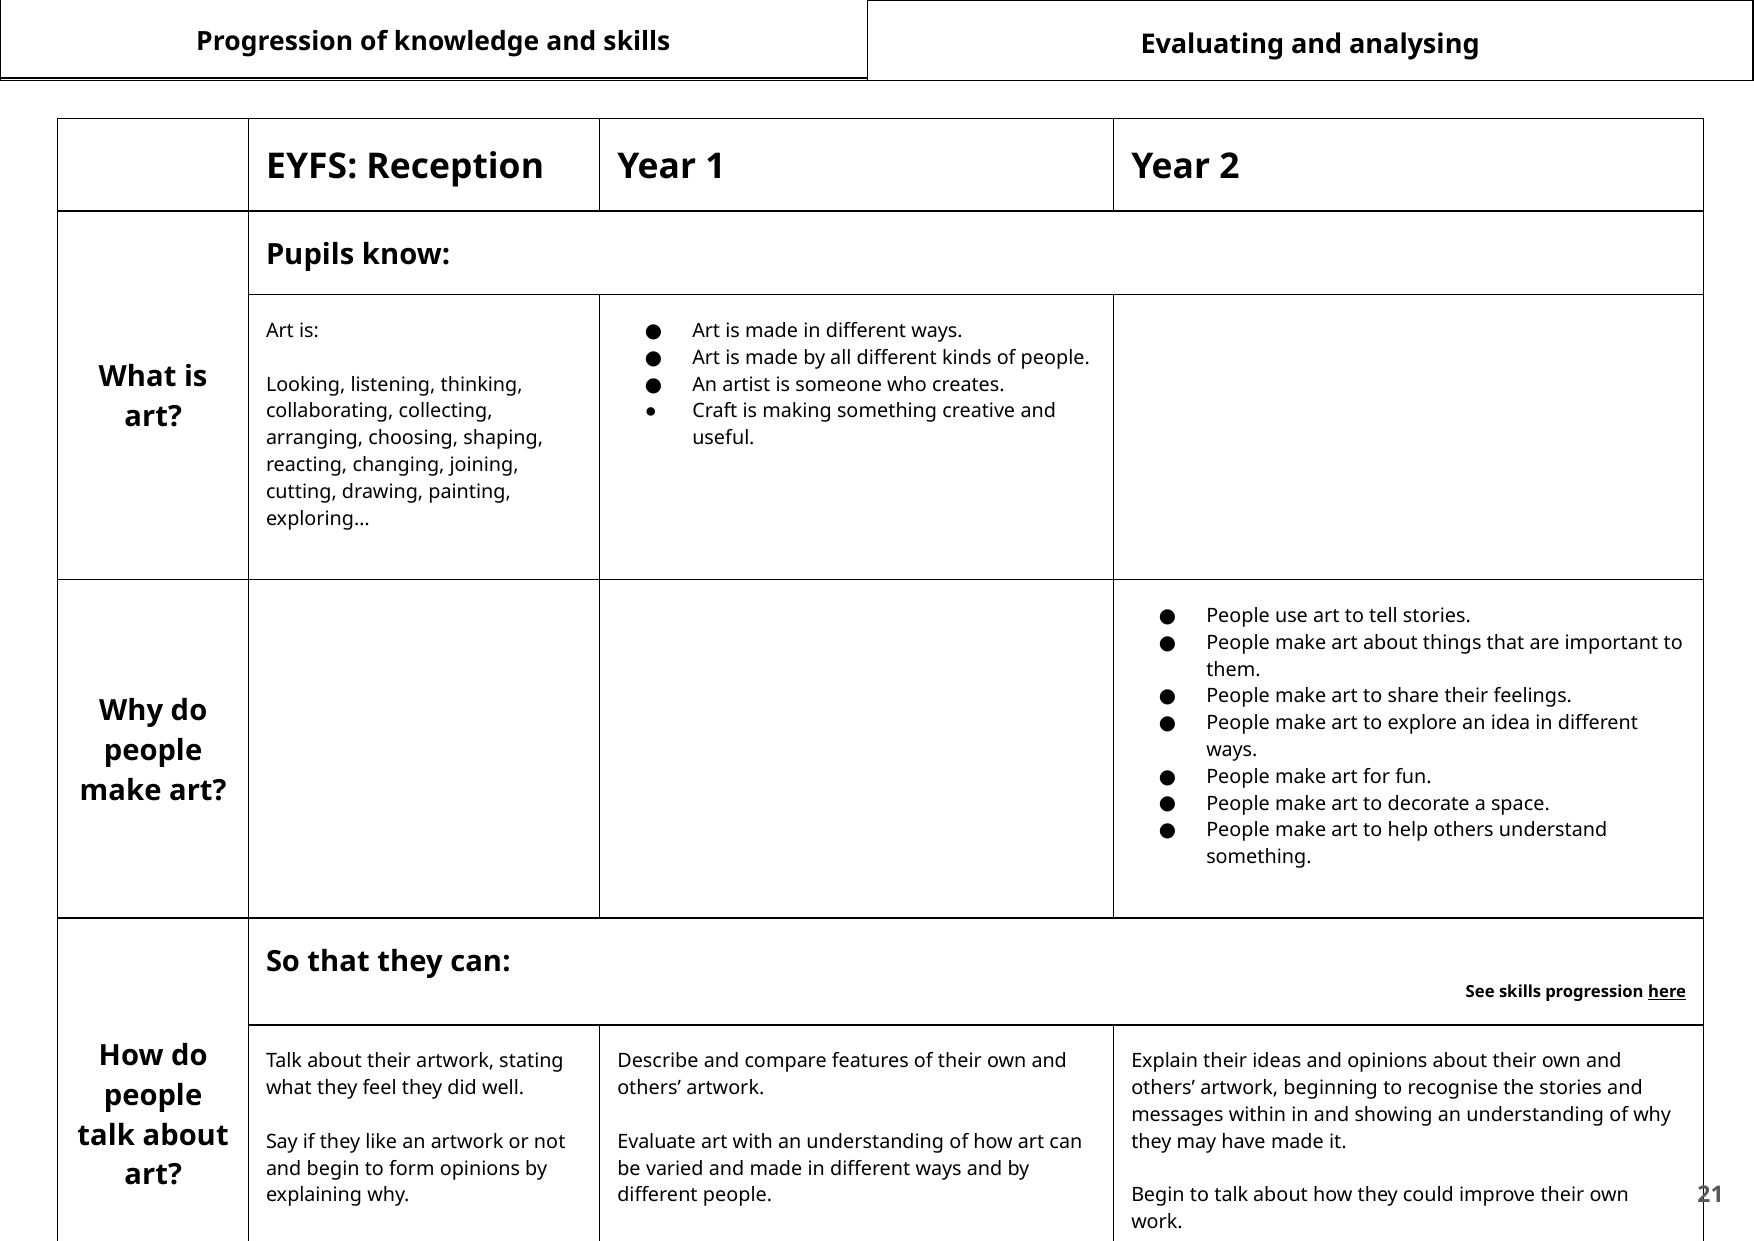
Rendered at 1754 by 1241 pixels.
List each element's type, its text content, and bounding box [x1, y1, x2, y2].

table_cell So that they can: See skills progression here [249, 919, 1703, 1024]
table_cell [600, 580, 1113, 917]
table_cell [249, 580, 599, 917]
table_cell Explain their ideas and opinions about their own and others’ artwork, beginning to recognise the stories and messages within in and showing an understanding of why they may have made it. Begin to talk about how they could improve their own work. Talk about how art is made. [1114, 1026, 1703, 1241]
table_cell What is art? [58, 212, 248, 579]
subtitle Progression of knowledge and skills [0, 0, 867, 79]
table_cell Art is: Looking, listening, thinking, collaborating, collecting, arranging, choosing, shaping, reacting, changing, joining, cutting, drawing, painting, exploring… [249, 295, 599, 579]
table_cell Pupils know: [249, 212, 1703, 294]
table_header Year 2 [1114, 119, 1703, 210]
table_cell Describe and compare features of their own and others’ artwork. Evaluate art with an understanding of how art can be varied and made in different ways and by different people. [600, 1026, 1113, 1241]
table_header EYFS: Reception [249, 119, 599, 210]
table_header Year 1 [600, 119, 1113, 210]
table_cell Art is made in different ways. Art is made by all different kinds of people. An artist is someone who creates. Craft is making something creative and useful. [600, 295, 1113, 579]
subtitle Evaluating and analysing [867, 0, 1753, 81]
table_cell Why do people make art? [58, 580, 248, 917]
slide_number ‹#› [1637, 1146, 1744, 1241]
table_cell Talk about their artwork, stating what they feel they did well. Say if they like an artwork or not and begin to form opinions by explaining why. [249, 1026, 599, 1241]
table_header [58, 119, 248, 210]
table_cell People use art to tell stories. People make art about things that are important to them. People make art to share their feelings. People make art to explore an idea in different ways. People make art for fun. People make art to decorate a space. People make art to help others understand something. [1114, 580, 1703, 917]
table_cell How do people talk about art? [58, 919, 248, 1241]
table_cell [1114, 295, 1703, 579]
